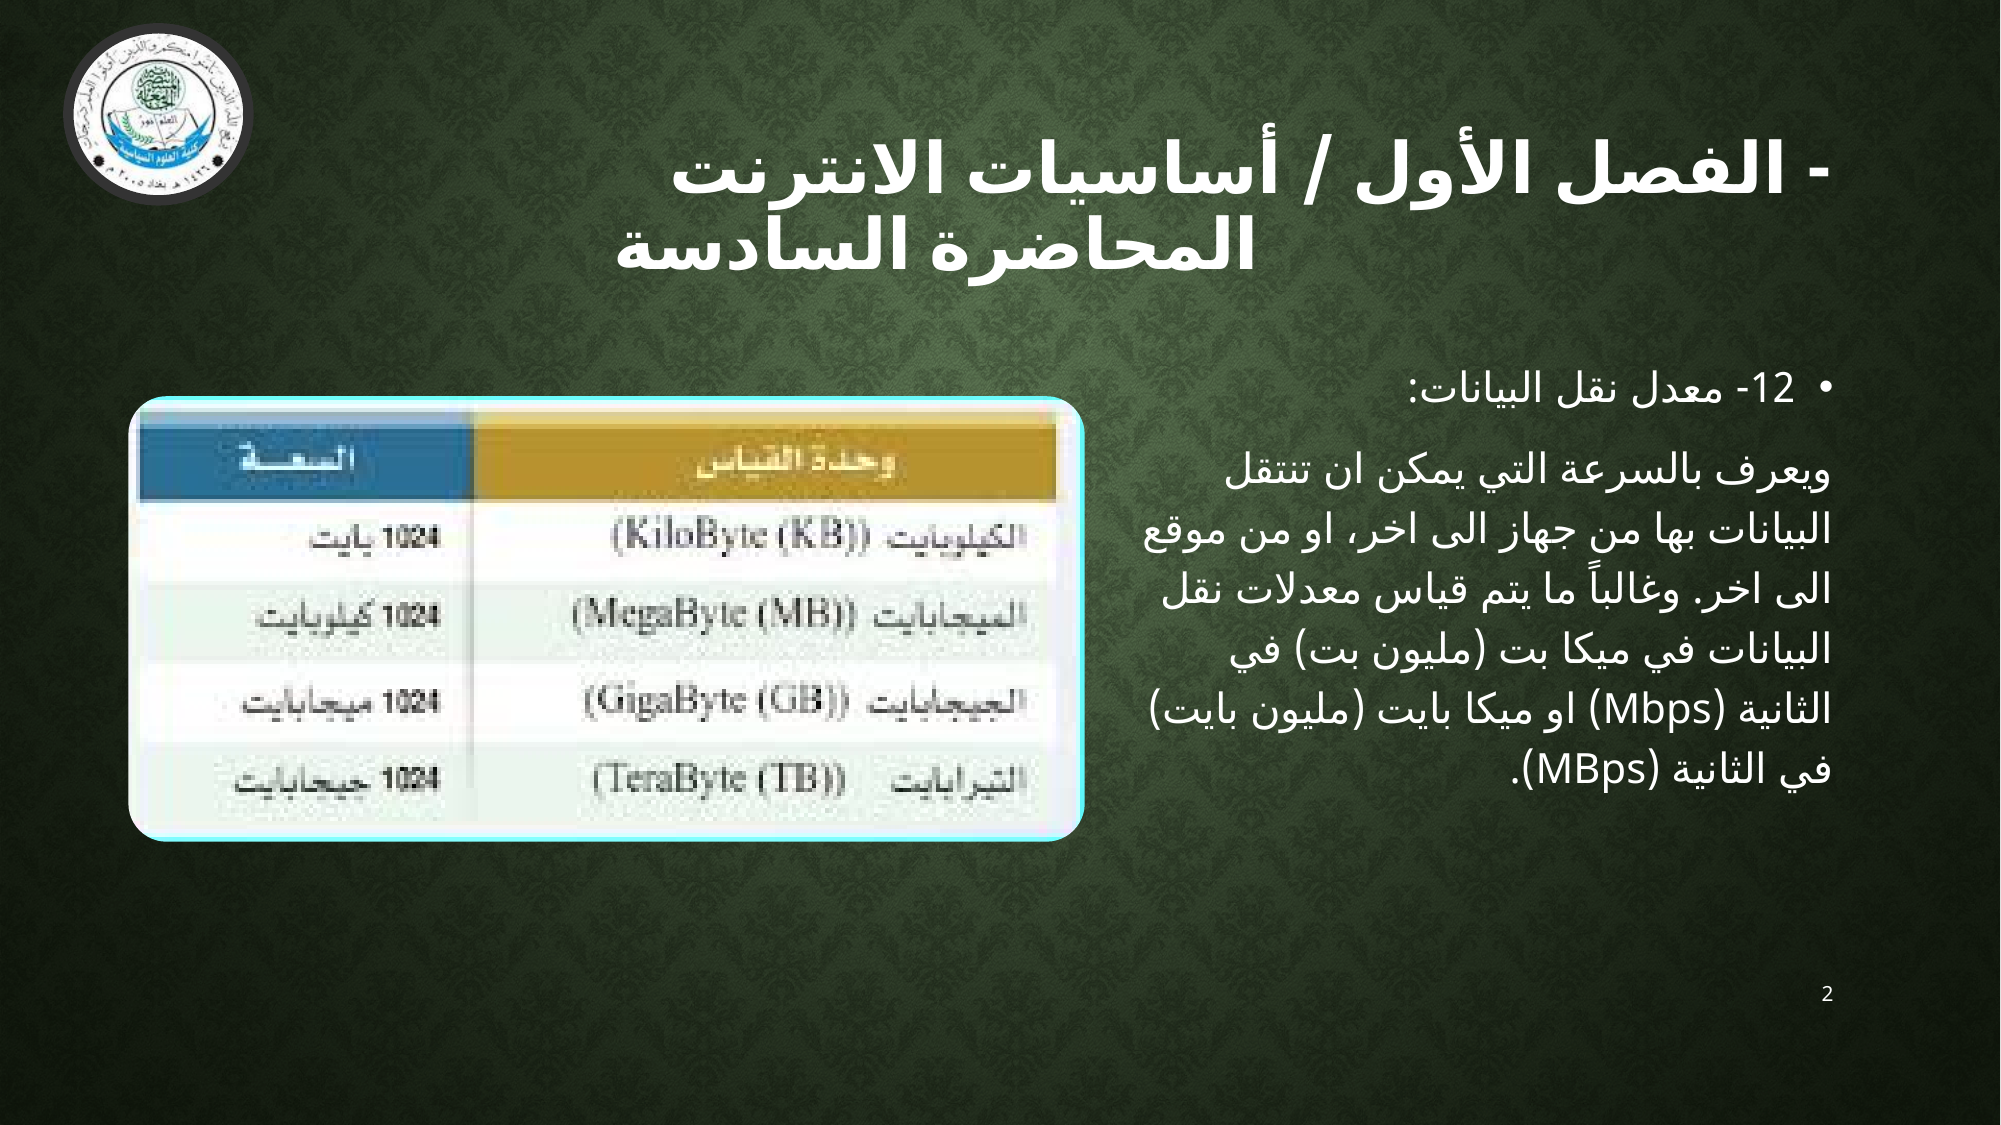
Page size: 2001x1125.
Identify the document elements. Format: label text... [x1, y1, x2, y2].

title - الفصل الأول / أساسيات الانترنت المحاضرة السادسة [149, 99, 1849, 318]
picture [67, 27, 249, 201]
picture [127, 395, 1086, 843]
slide_number 2 [1724, 965, 1849, 1025]
list 12- معدل نقل البيانات: ويعرف بالسرعة التي يمكن ان تنتقل البيانات بها من جهاز الى اخر، او من موقع الى اخر. وغالباً ما يتم قياس معدلات نقل البيانات في ميكا بت (مليون بت) في الثانية (Mbps) او ميكا بايت (مليون بايت) في الثانية (MBps). [1110, 343, 1849, 950]
